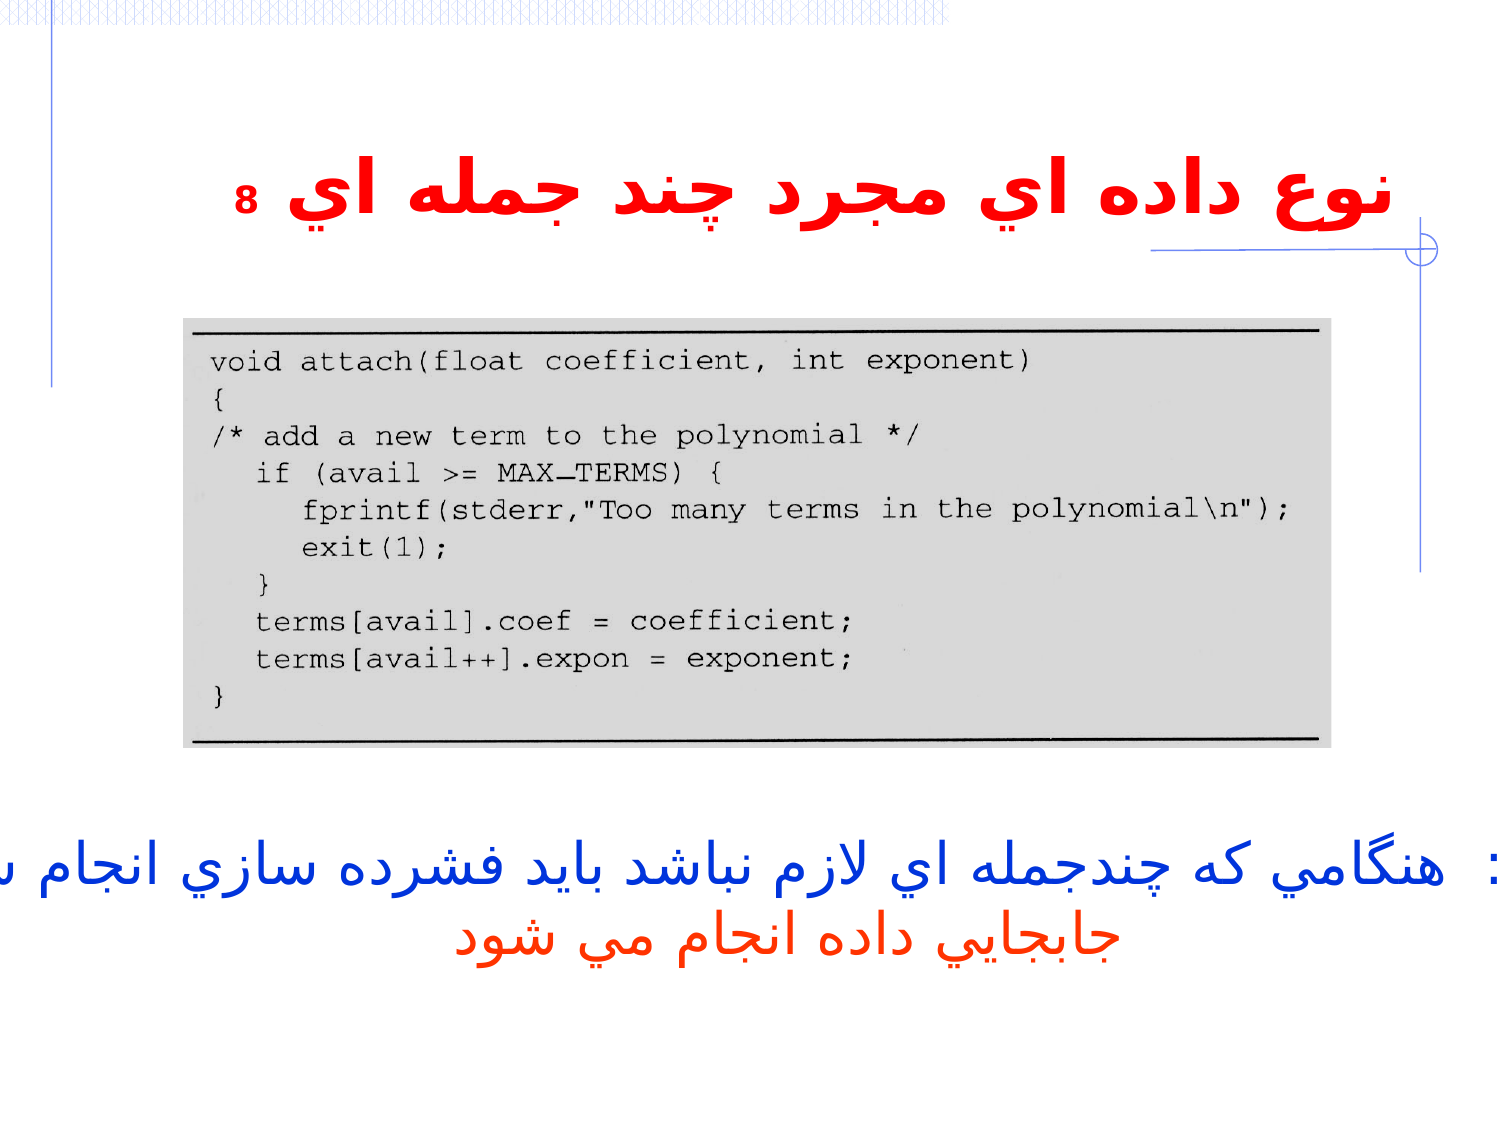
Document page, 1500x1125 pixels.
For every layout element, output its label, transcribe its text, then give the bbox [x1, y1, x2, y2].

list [182, 317, 1332, 749]
title نوع داده اي مجرد چند جمله اي 8 [137, 48, 1413, 237]
text_box مشکل: هنگامي که چندجمله اي لازم نباشد بايد فشرده سازي انجام شود جابجايي داده انجام مي شود [0, 818, 1500, 974]
